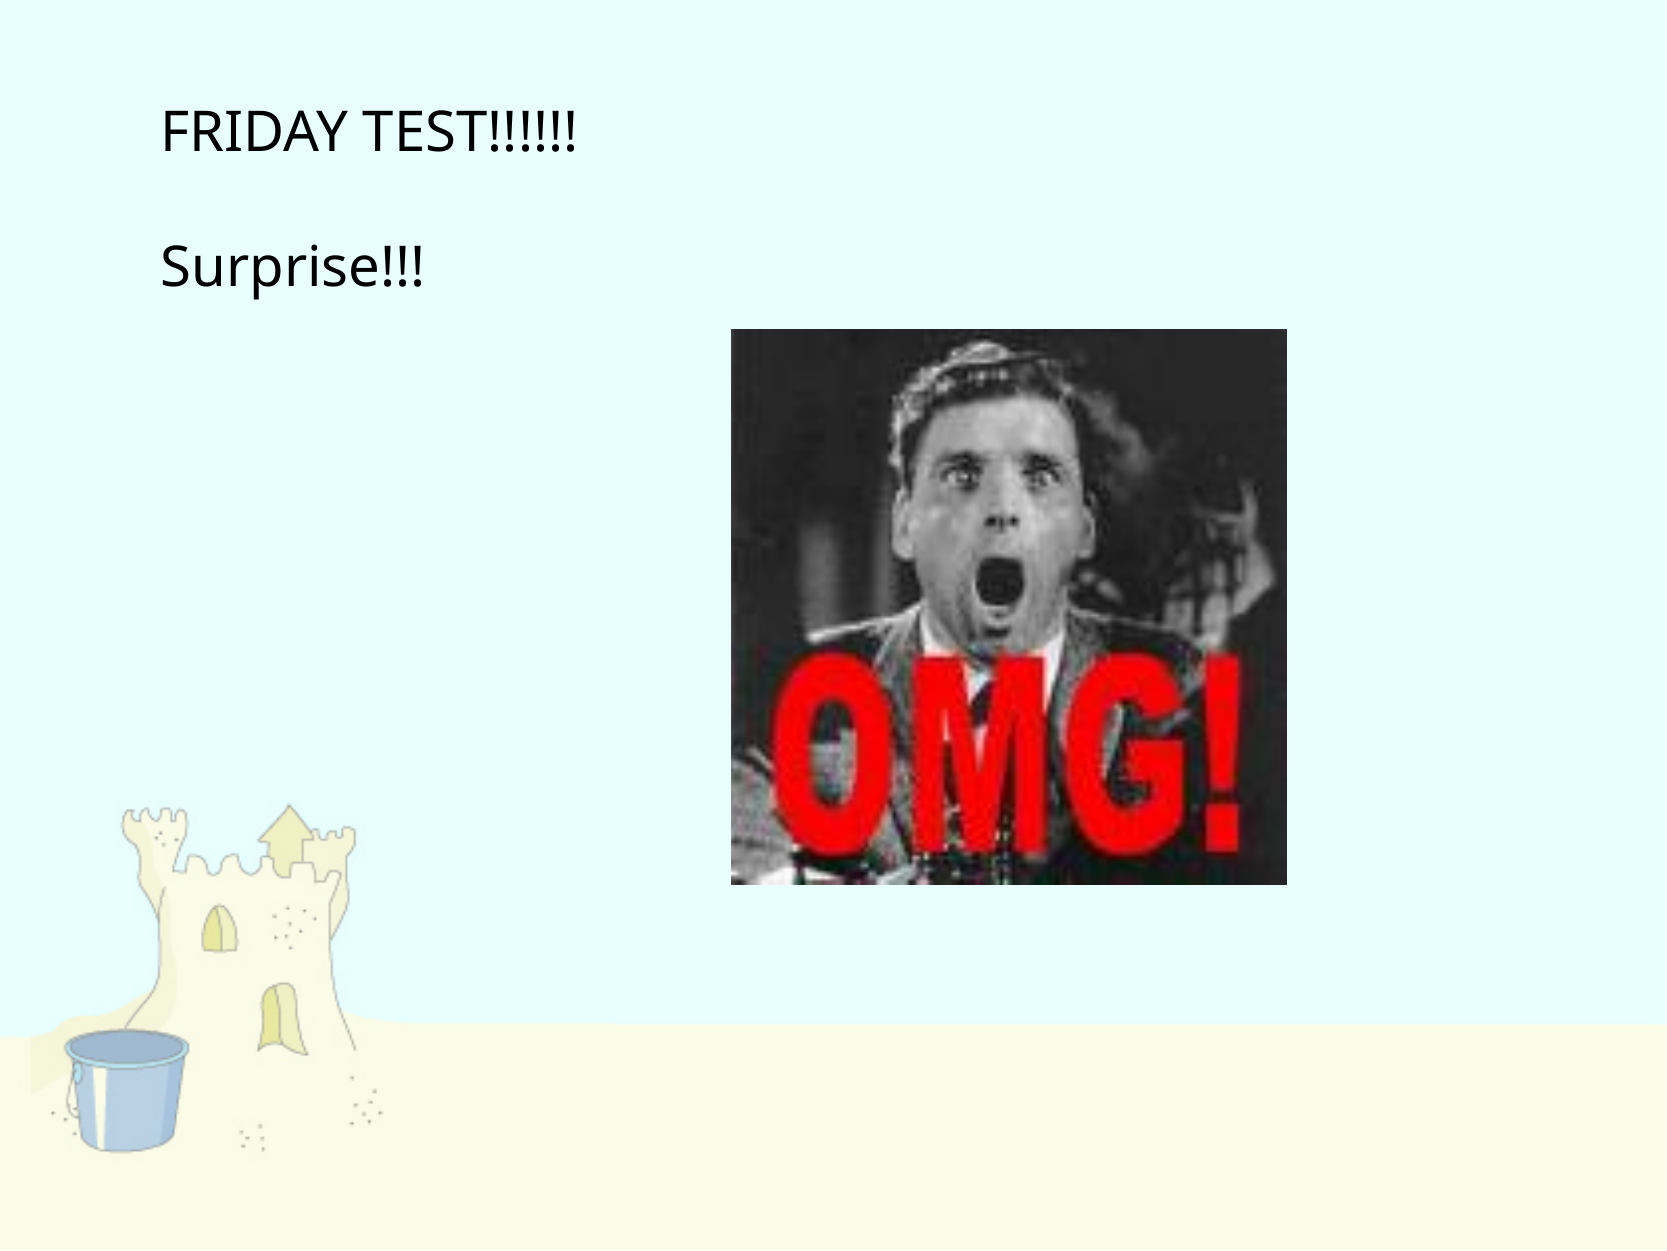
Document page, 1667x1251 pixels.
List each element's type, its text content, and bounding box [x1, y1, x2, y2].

picture [0, 0, 1667, 1250]
text_box FRIDAY TEST!!!!!! Surprise!!! [145, 87, 871, 305]
